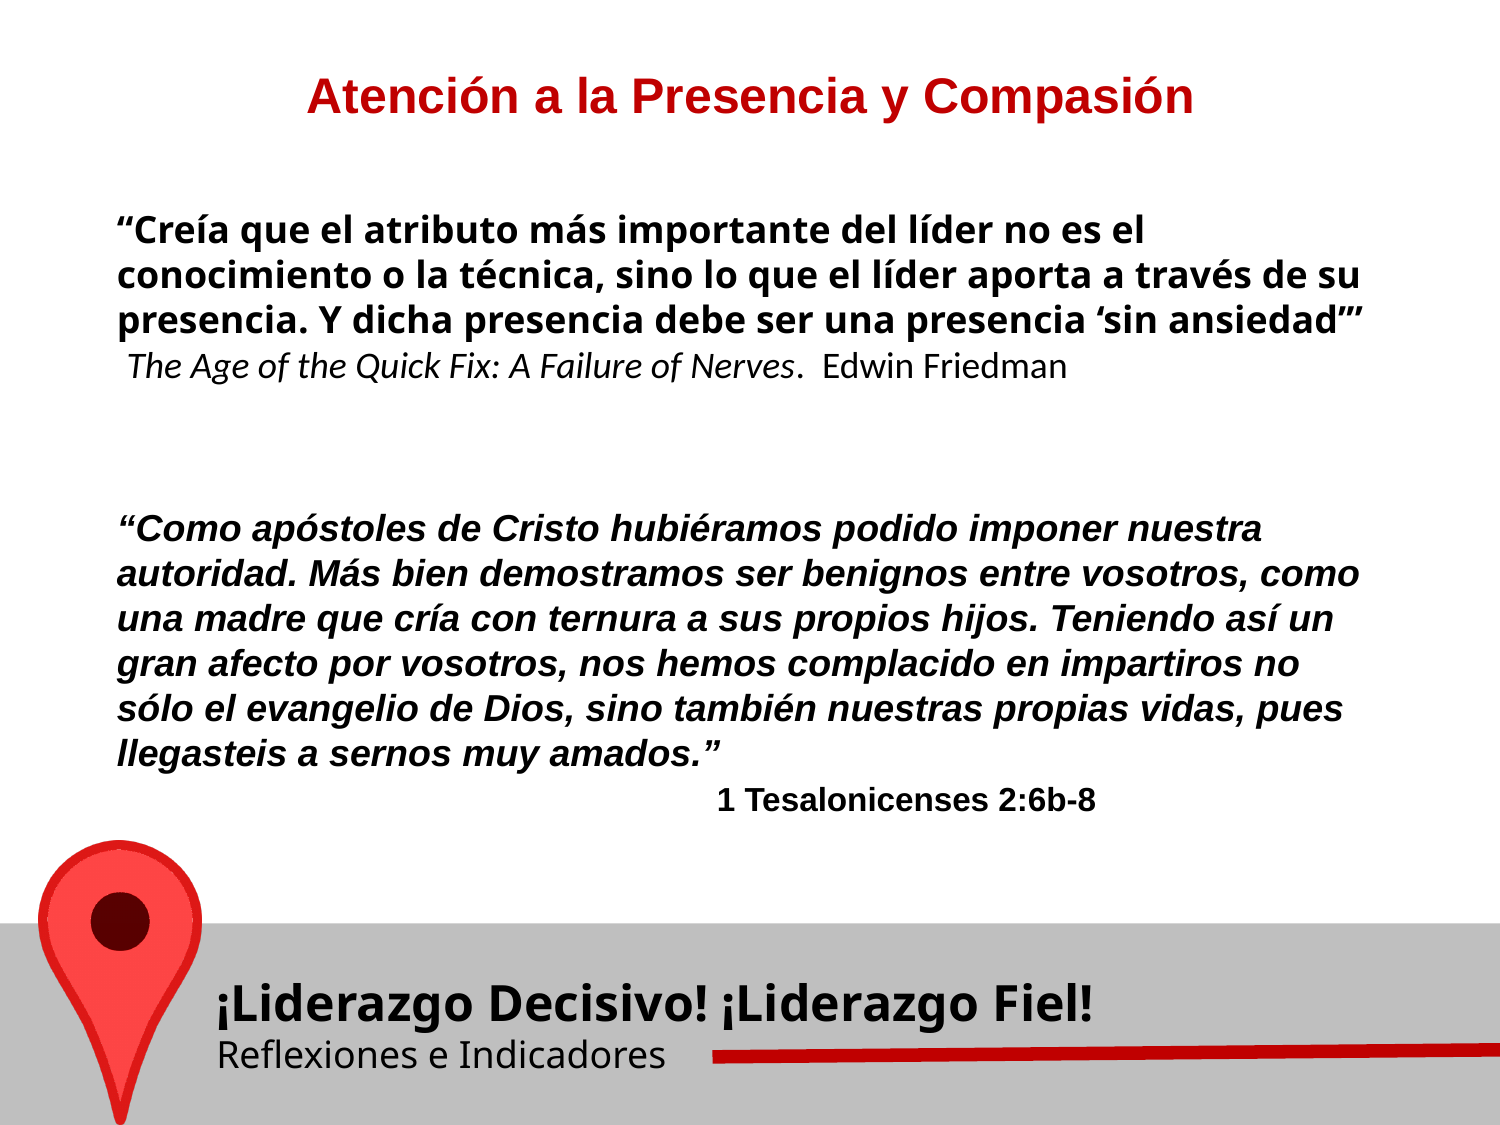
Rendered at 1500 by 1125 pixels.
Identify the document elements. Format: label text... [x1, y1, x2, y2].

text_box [0, 840, 1500, 1125]
text_box Atención a la Presencia y Compasión [30, 55, 1472, 131]
text_box “Creía que el atributo más importante del líder no es el conocimiento o la técnica, sino lo que el líder aporta a través de su presencia. Y dicha presencia debe ser una presencia ‘sin ansiedad’” The Age of the Quick Fix: A Failure of Nerves. Edwin Friedman [102, 198, 1398, 438]
text_box “Como apóstoles de Cristo hubiéramos podido imponer nuestra autoridad. Más bien demostramos ser benignos entre vosotros, como una madre que cría con ternura a sus propios hijos. Teniendo así un gran afecto por vosotros, nos hemos complacido en impartiros no sólo el evangelio de Dios, sino también nuestras propias vidas, pues llegasteis a sernos muy amados.” 1 Tesalonicenses 2:6b-8 [102, 451, 1379, 826]
